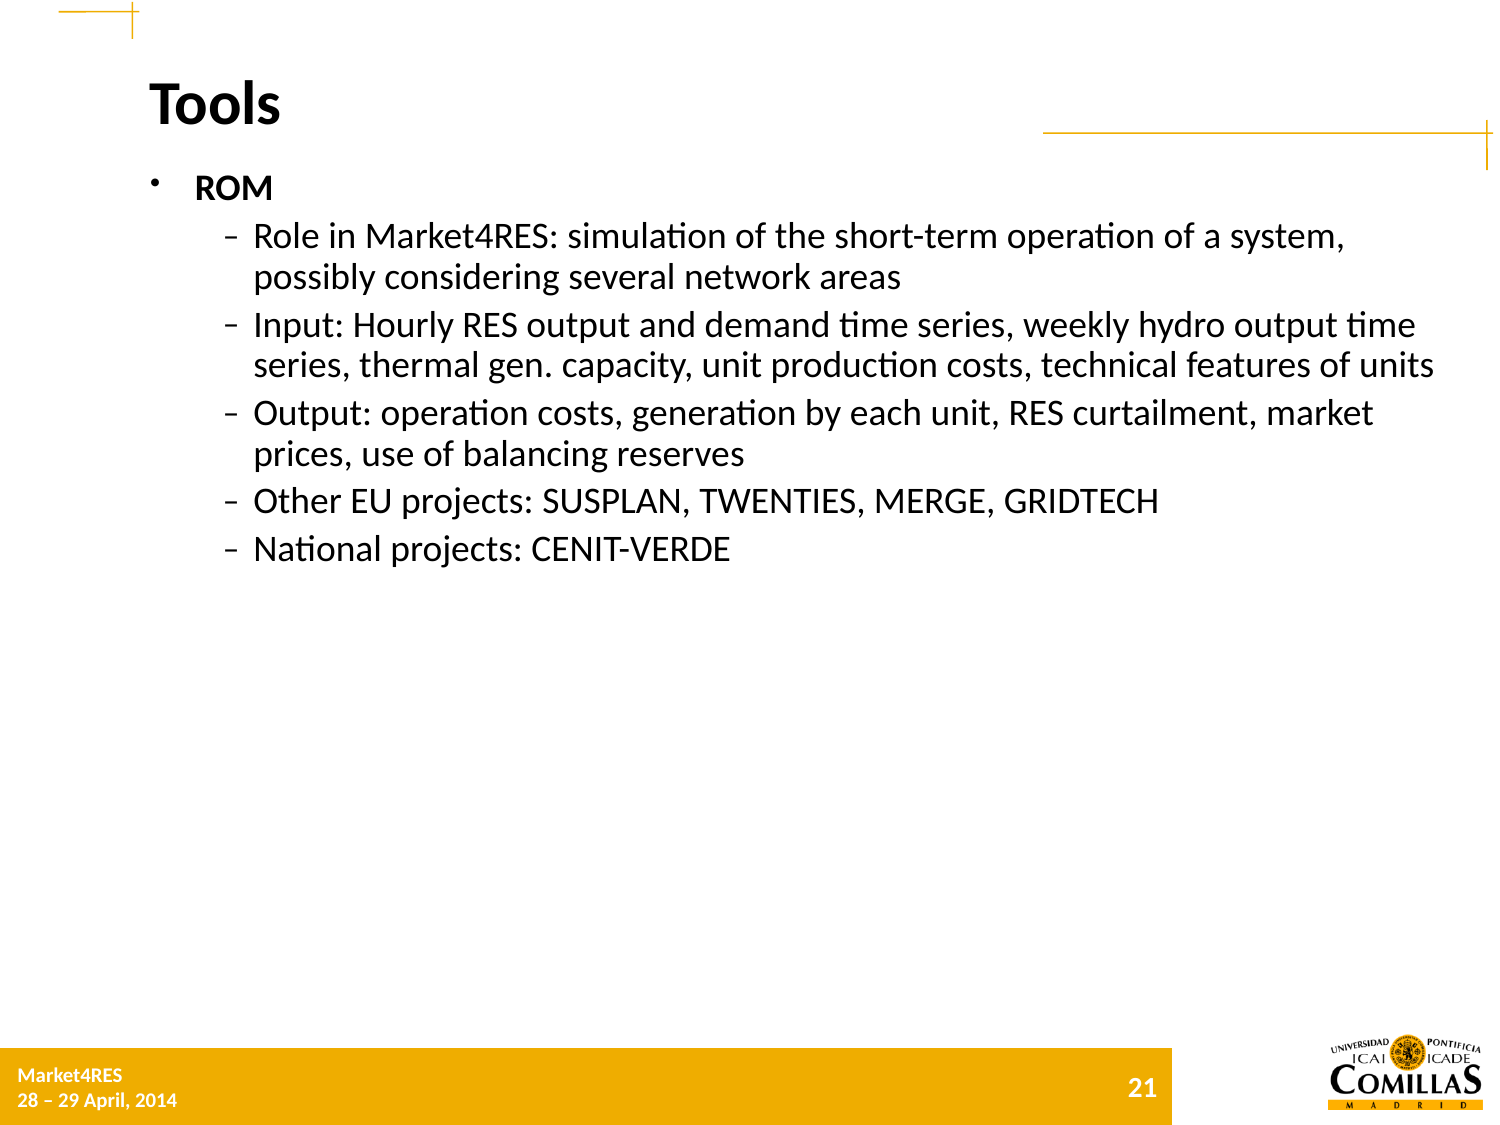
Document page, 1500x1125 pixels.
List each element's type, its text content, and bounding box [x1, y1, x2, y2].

list ROM Role in Market4RES: simulation of the short-term operation of a system, possibly considering several network areas Input: Hourly RES output and demand time series, weekly hydro output time series, thermal gen. capacity, unit production costs, technical features of units Output: operation costs, generation by each unit, RES curtailment, market prices, use of balancing reserves Other EU projects: SUSPLAN, TWENTIES, MERGE, GRIDTECH National projects: CENIT-VERDE [134, 160, 1486, 1048]
title Tools [140, 24, 1486, 142]
picture [1328, 1048, 1483, 1110]
